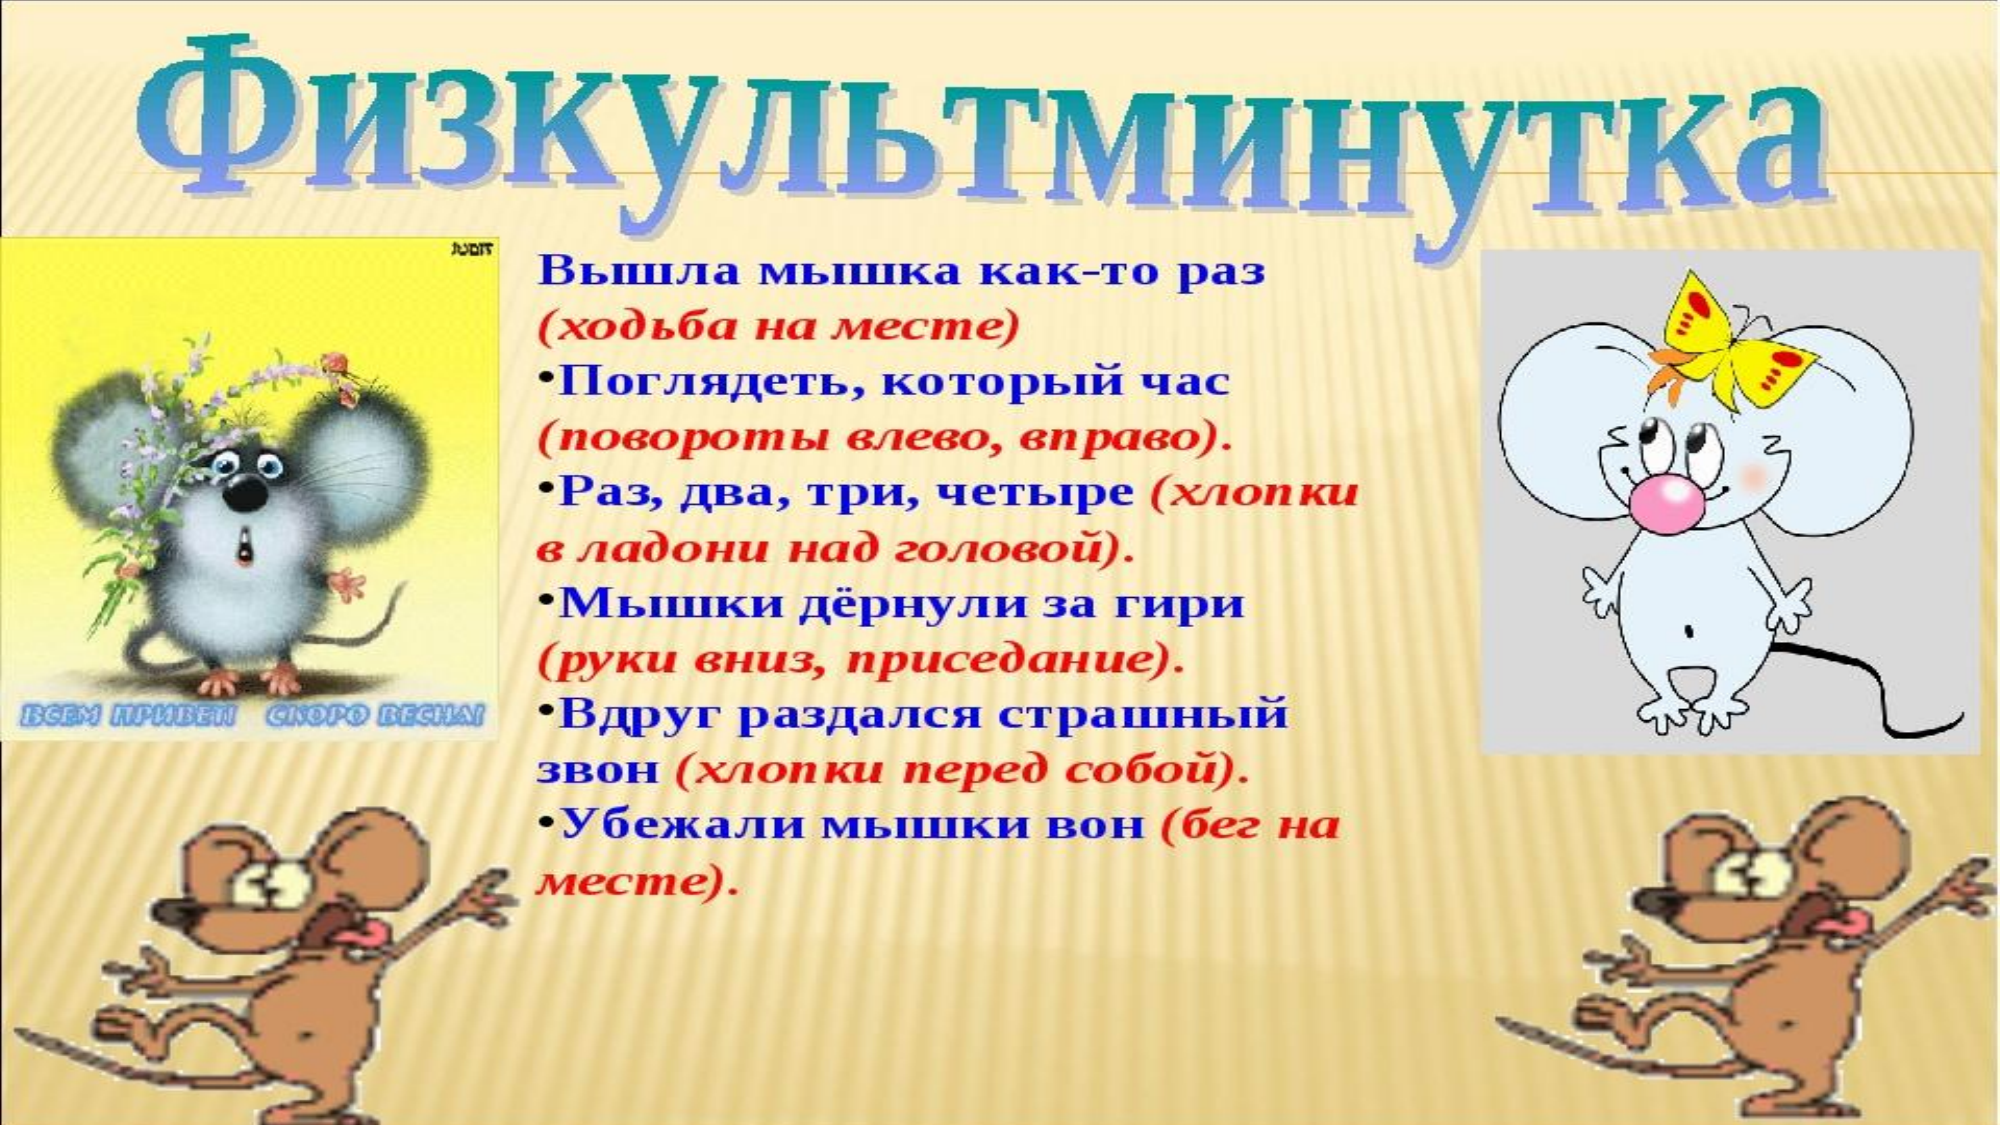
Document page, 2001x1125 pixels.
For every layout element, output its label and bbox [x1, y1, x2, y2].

list [0, 0, 2000, 1125]
